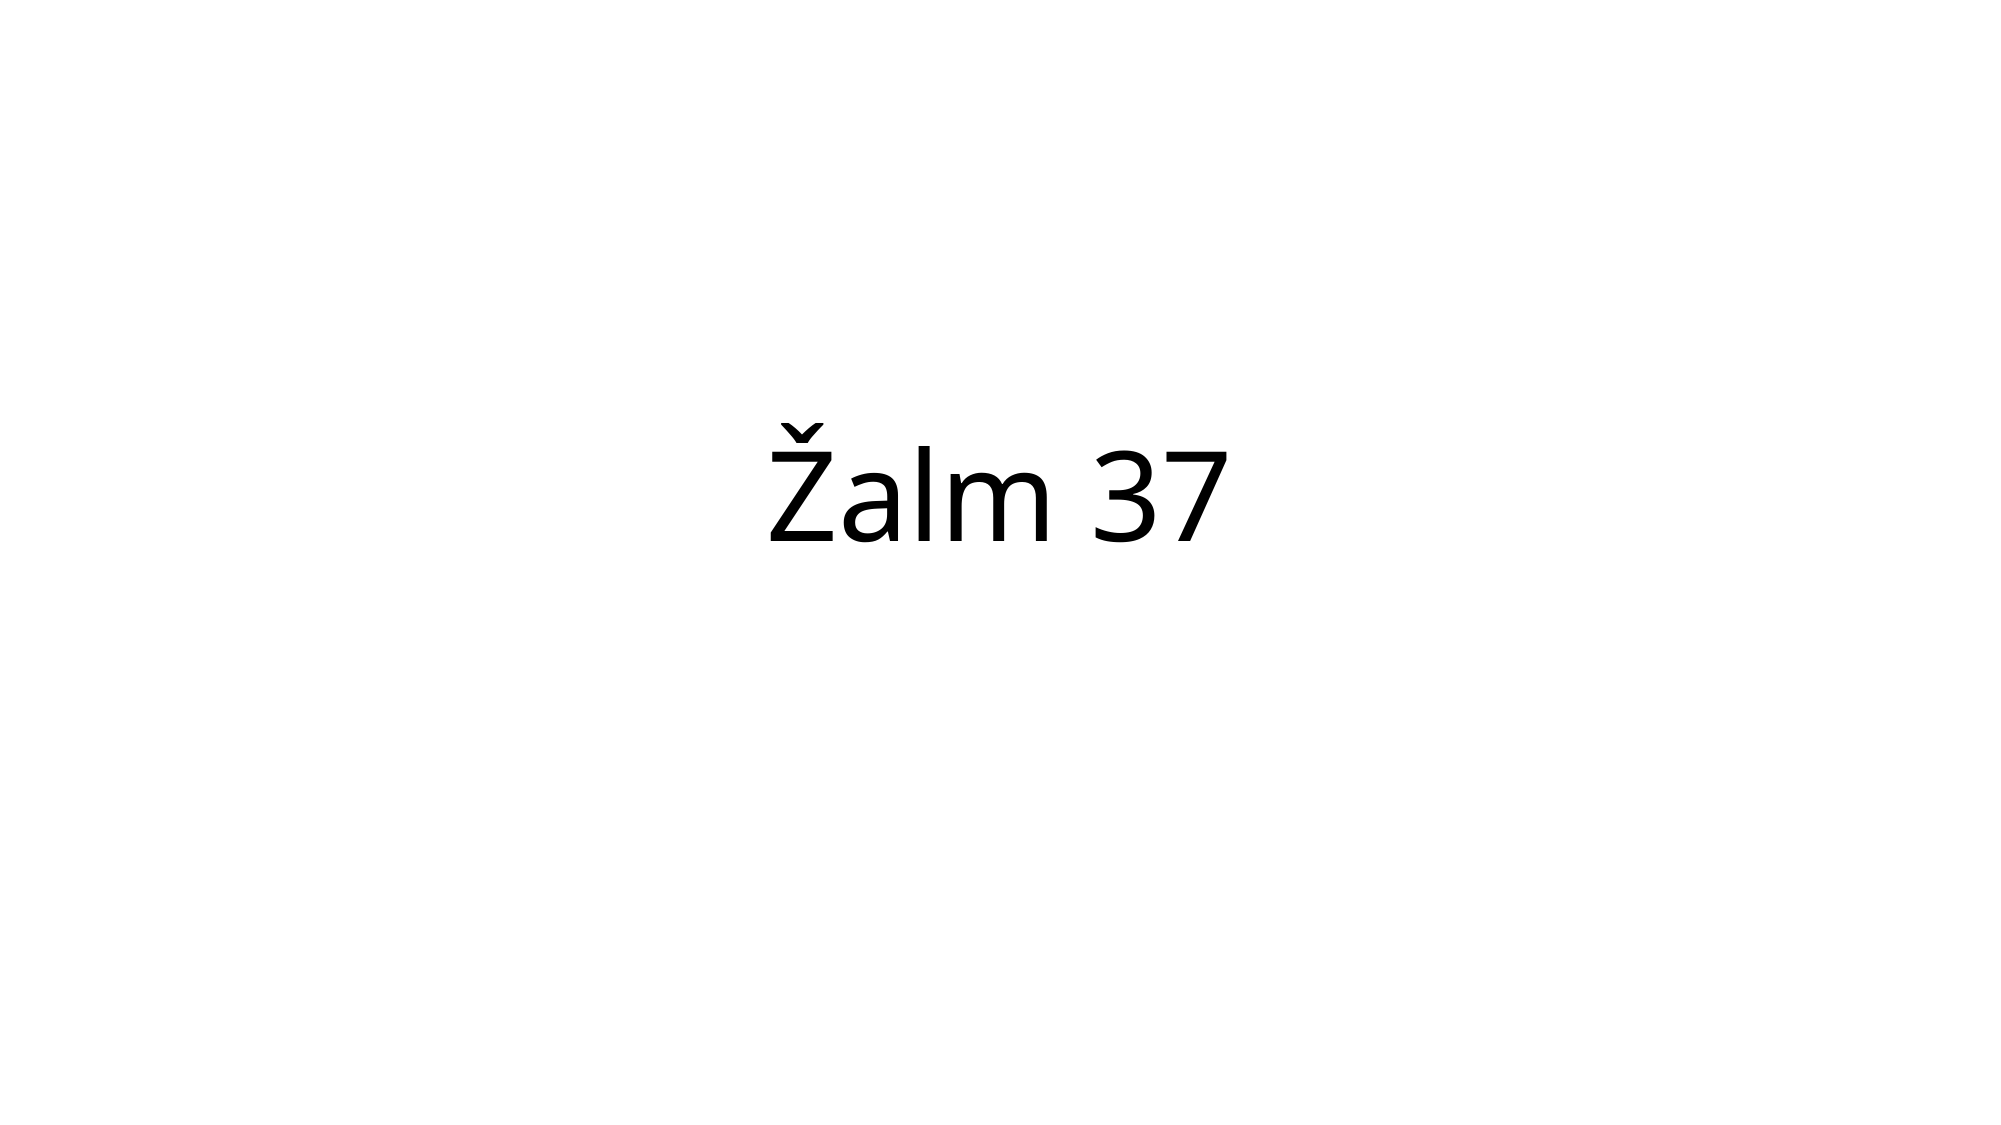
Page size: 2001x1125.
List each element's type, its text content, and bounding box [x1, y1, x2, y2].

title Žalm 37 [249, 184, 1750, 576]
